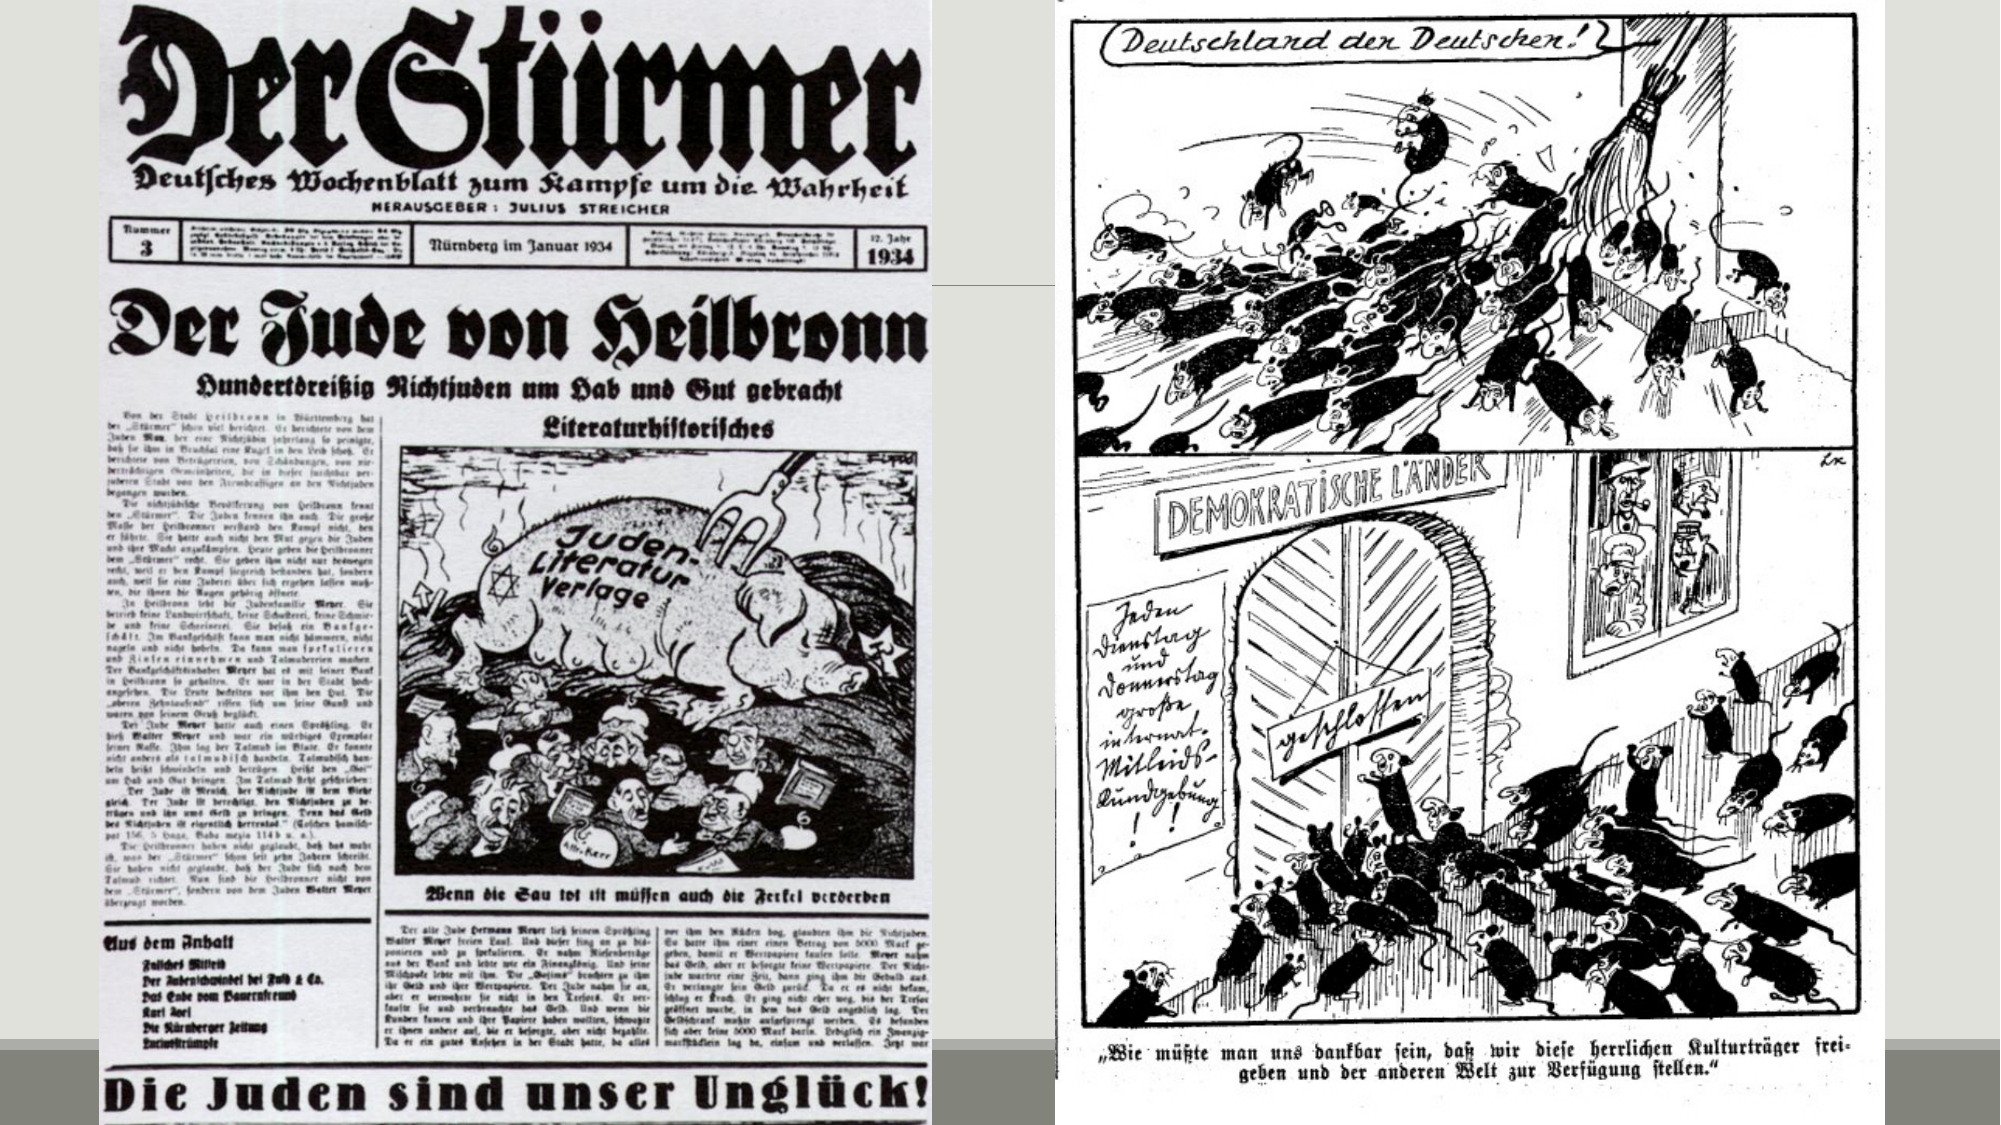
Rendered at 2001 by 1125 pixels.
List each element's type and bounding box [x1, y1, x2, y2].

list [99, 0, 932, 1125]
picture [1055, 0, 1886, 1125]
